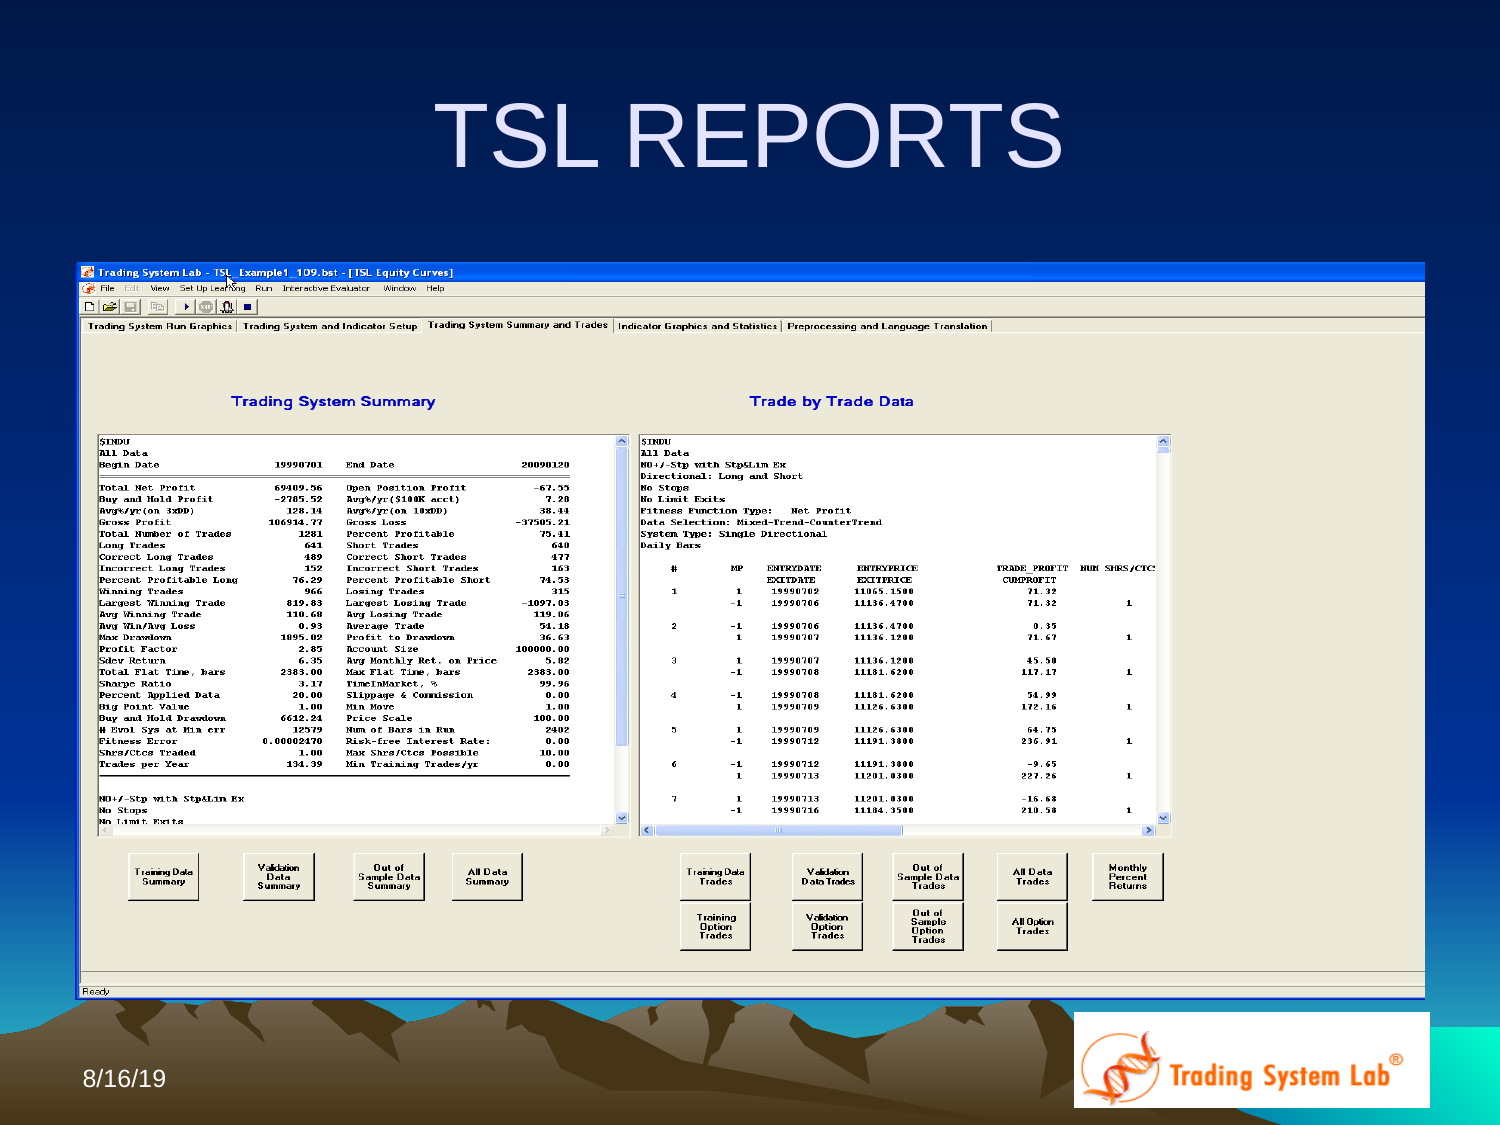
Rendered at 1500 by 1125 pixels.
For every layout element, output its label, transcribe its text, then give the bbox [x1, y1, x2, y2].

text_box 8/16/19 [75, 1055, 425, 1100]
title TSL REPORTS [74, 36, 1426, 226]
picture [74, 262, 1426, 1001]
picture [1074, 1012, 1430, 1108]
